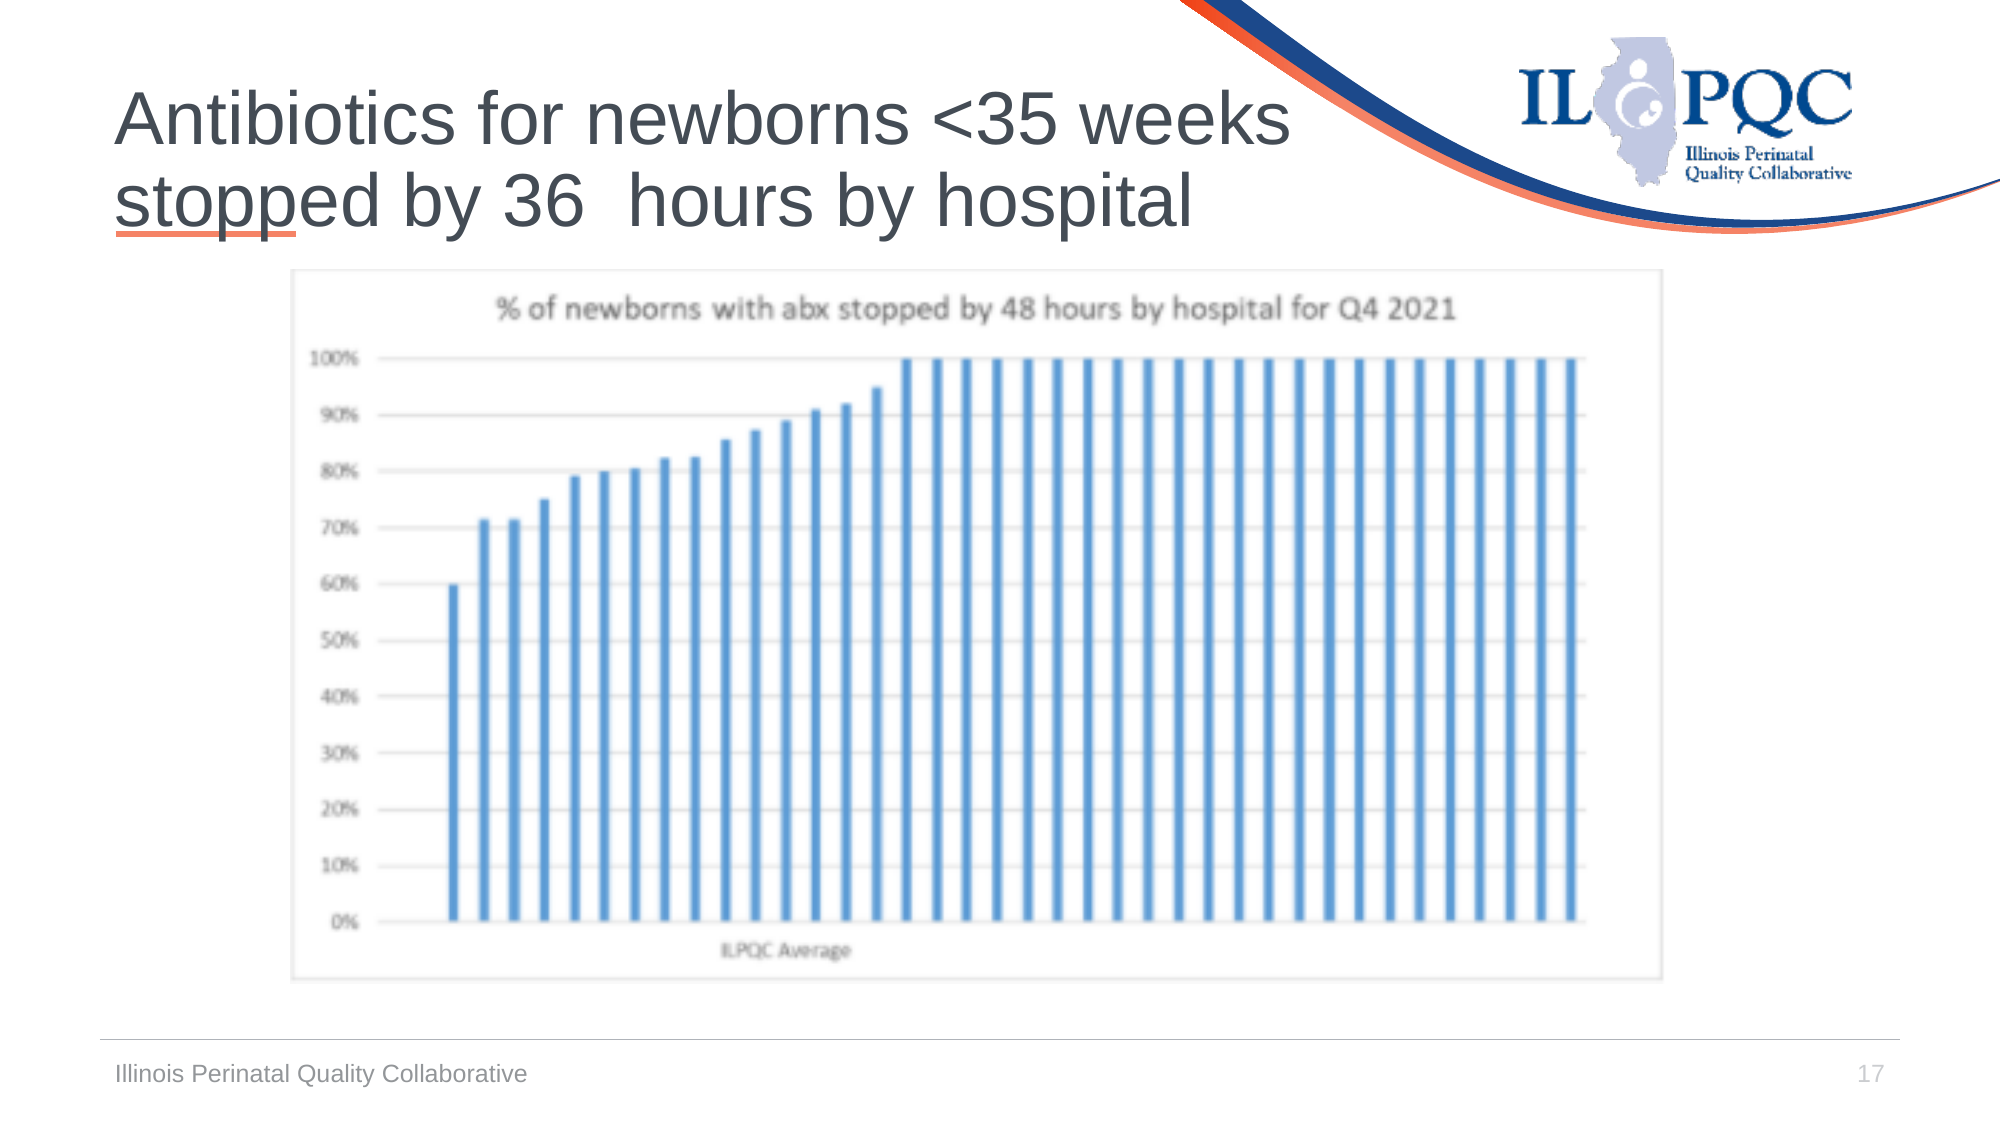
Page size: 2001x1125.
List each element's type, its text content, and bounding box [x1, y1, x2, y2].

title Antibiotics for newborns <35 weeks stopped by 36 hours by hospital [99, 52, 1900, 271]
picture [289, 269, 1667, 984]
slide_number 17 [1449, 1042, 1900, 1103]
footer Illinois Perinatal Quality Collaborative [99, 1042, 775, 1103]
picture [1519, 37, 1852, 52]
